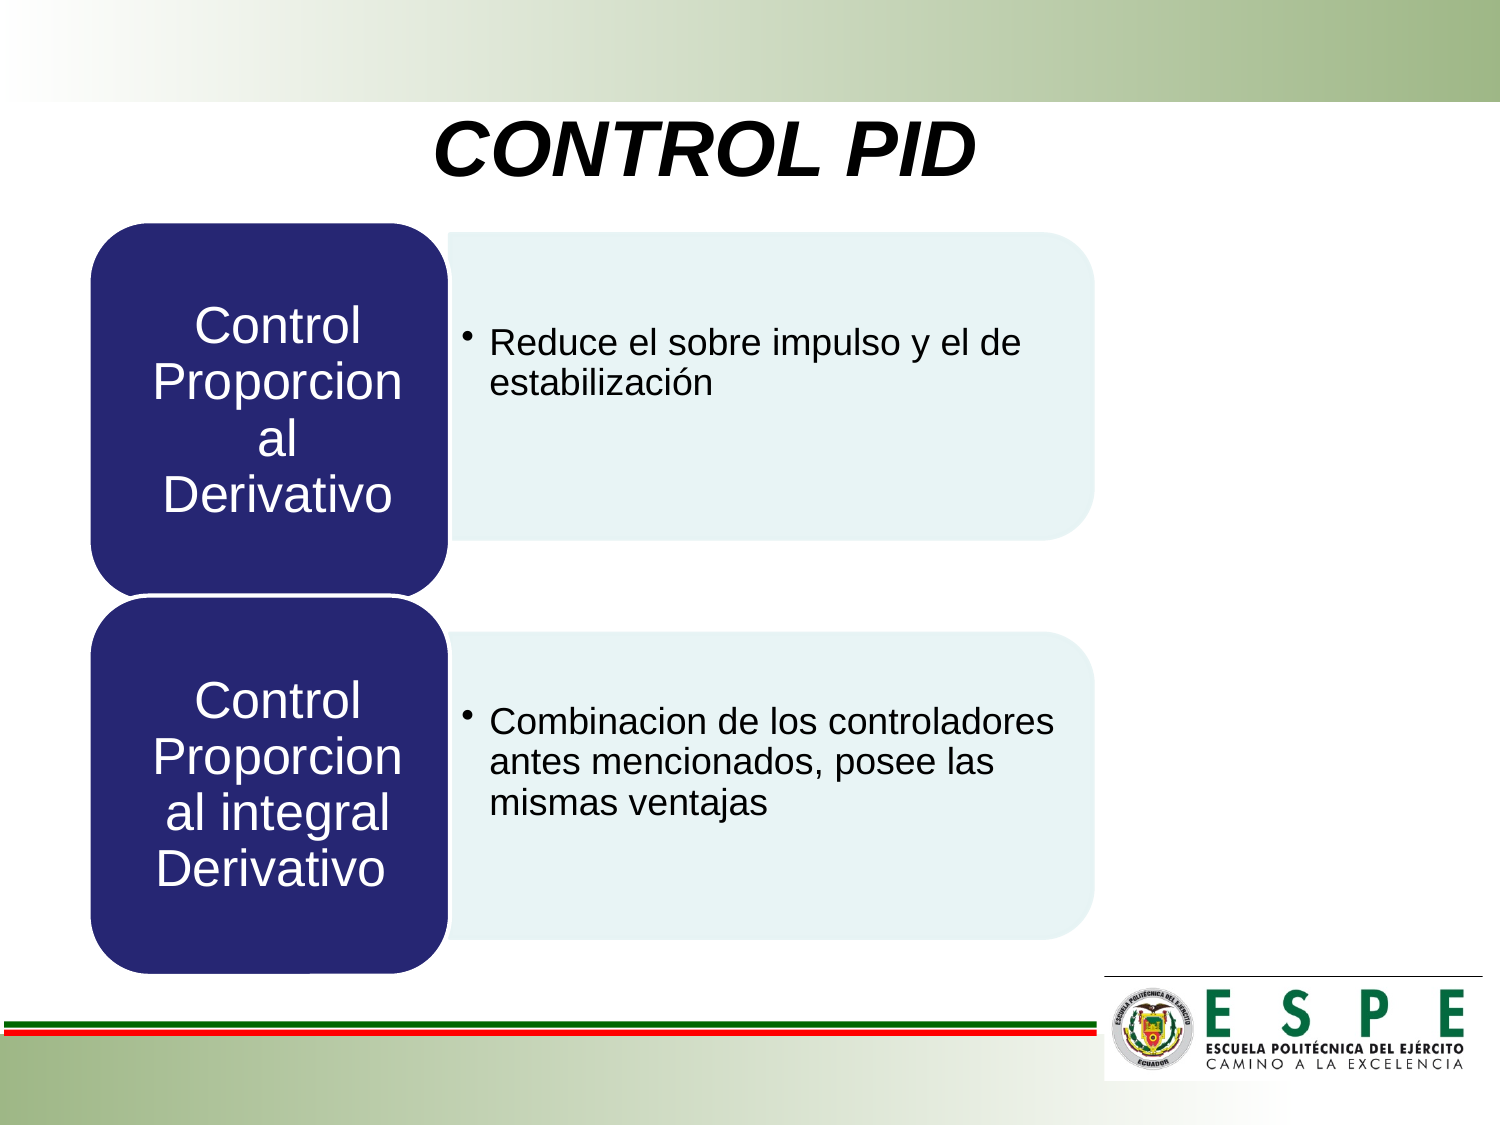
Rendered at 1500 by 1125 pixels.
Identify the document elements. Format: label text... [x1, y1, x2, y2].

picture [1104, 976, 1483, 1081]
title CONTROL PID [41, 90, 1392, 278]
